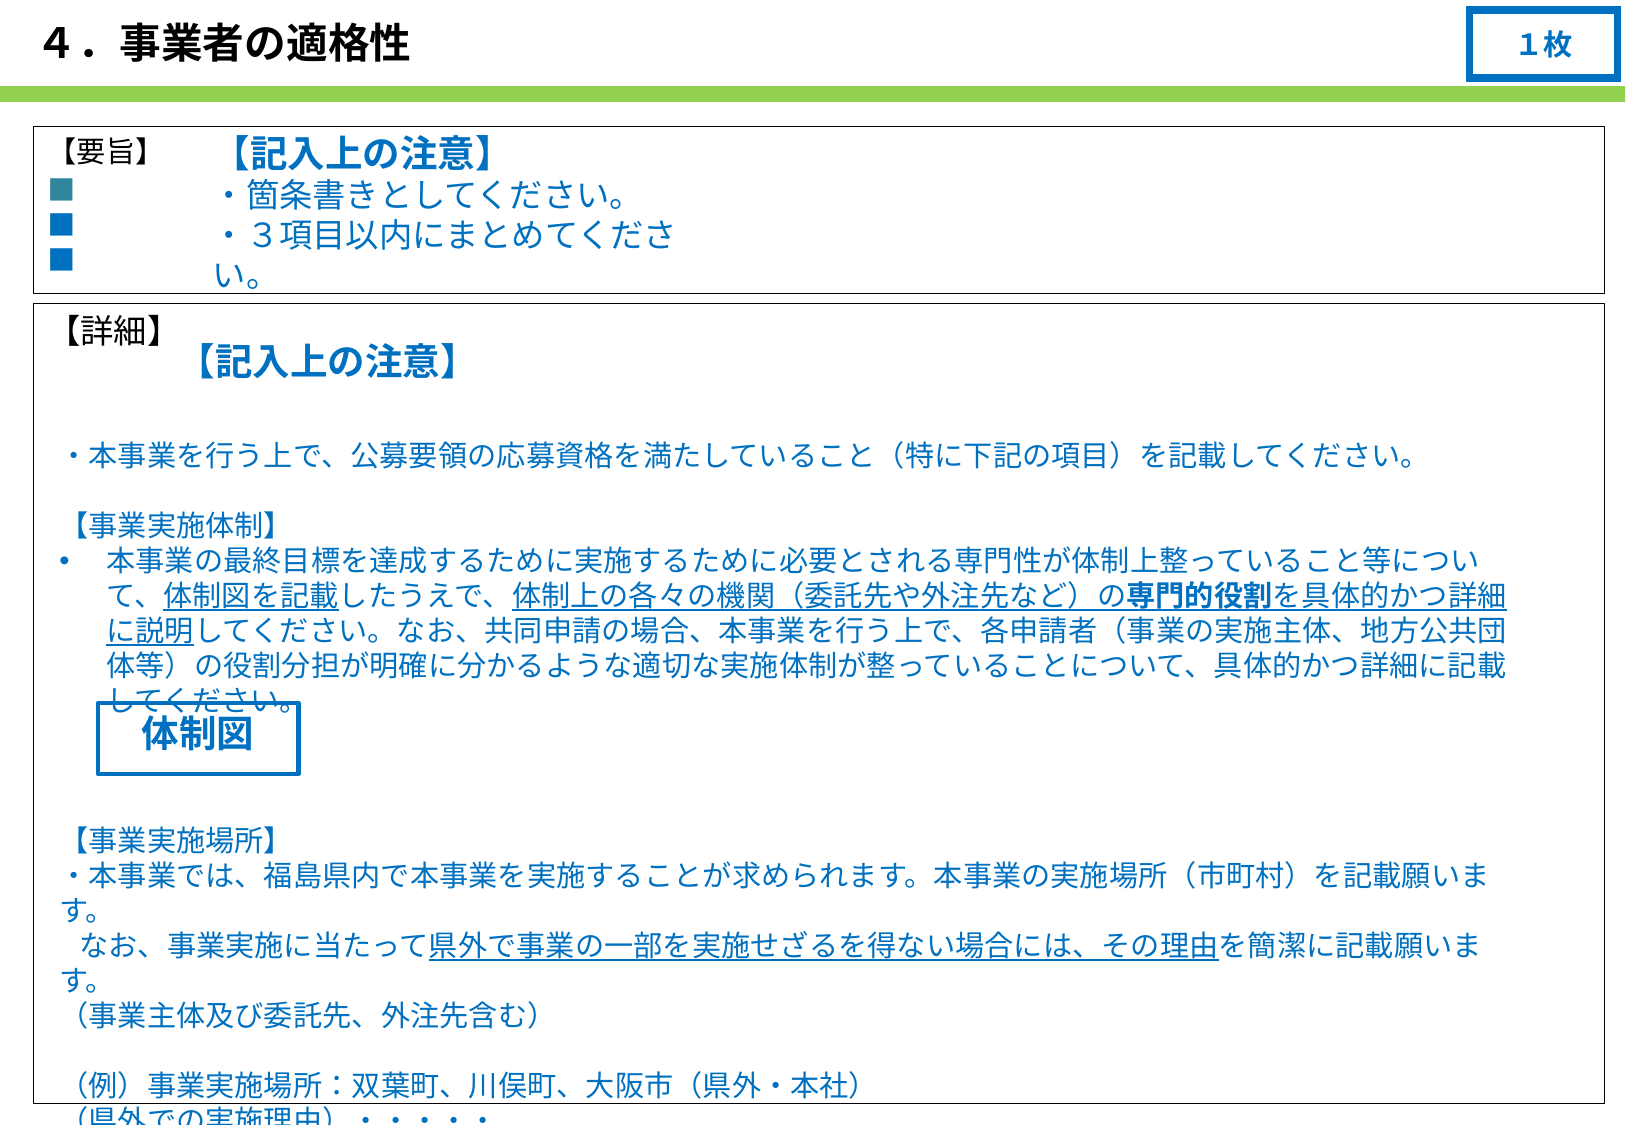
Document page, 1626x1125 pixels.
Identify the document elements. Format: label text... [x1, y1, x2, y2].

text_box 【記入上の注意】 [162, 330, 548, 385]
text_box 【記入上の注意】 ・箇条書きとしてください。 ・３項目以内にまとめてください。 [198, 122, 695, 261]
text_box 【詳細】 [32, 303, 1604, 1104]
title ４．事業者の適格性 [21, 9, 1484, 89]
text_box 体制図 [97, 703, 299, 774]
text_box ・本事業を行う上で、公募要領の応募資格を満たしていること（特に下記の項目）を記載してください。 【事業実施体制】 本事業の最終目標を達成するために実施するために必要とされる専門性が体制上整っていること等について、体制図を記載したうえで、体制上の各々の機関（委託先や外注先など）の専門的役割を具体的かつ詳細に説明してください。なお、共同申請の場合、本事業を行う上で、各申請者（事業の実施主体、地方公共団体等）の役割分担が明確に分かるような適切な実施体制が整っていることについて、具体的かつ詳細に記載してください。 【事業実施場所】 ・本事業では、福島県内で本事業を実施することが求められます。本事業の実施場所（市町村）を記載願います。 なお、事業実施に当たって県外で事業の一部を実施せざるを得ない場合には、その理由を簡潔に記載願います。 （事業主体及び委託先、外注先含む） （例）事業実施場所：双葉町、川俣町、大阪市（県外・本社） （県外での実施理由）・・・・・ [44, 385, 1545, 1104]
text_box 【要旨】 ■ ■ ■ [32, 126, 1604, 294]
text_box １枚 [1469, 9, 1618, 79]
